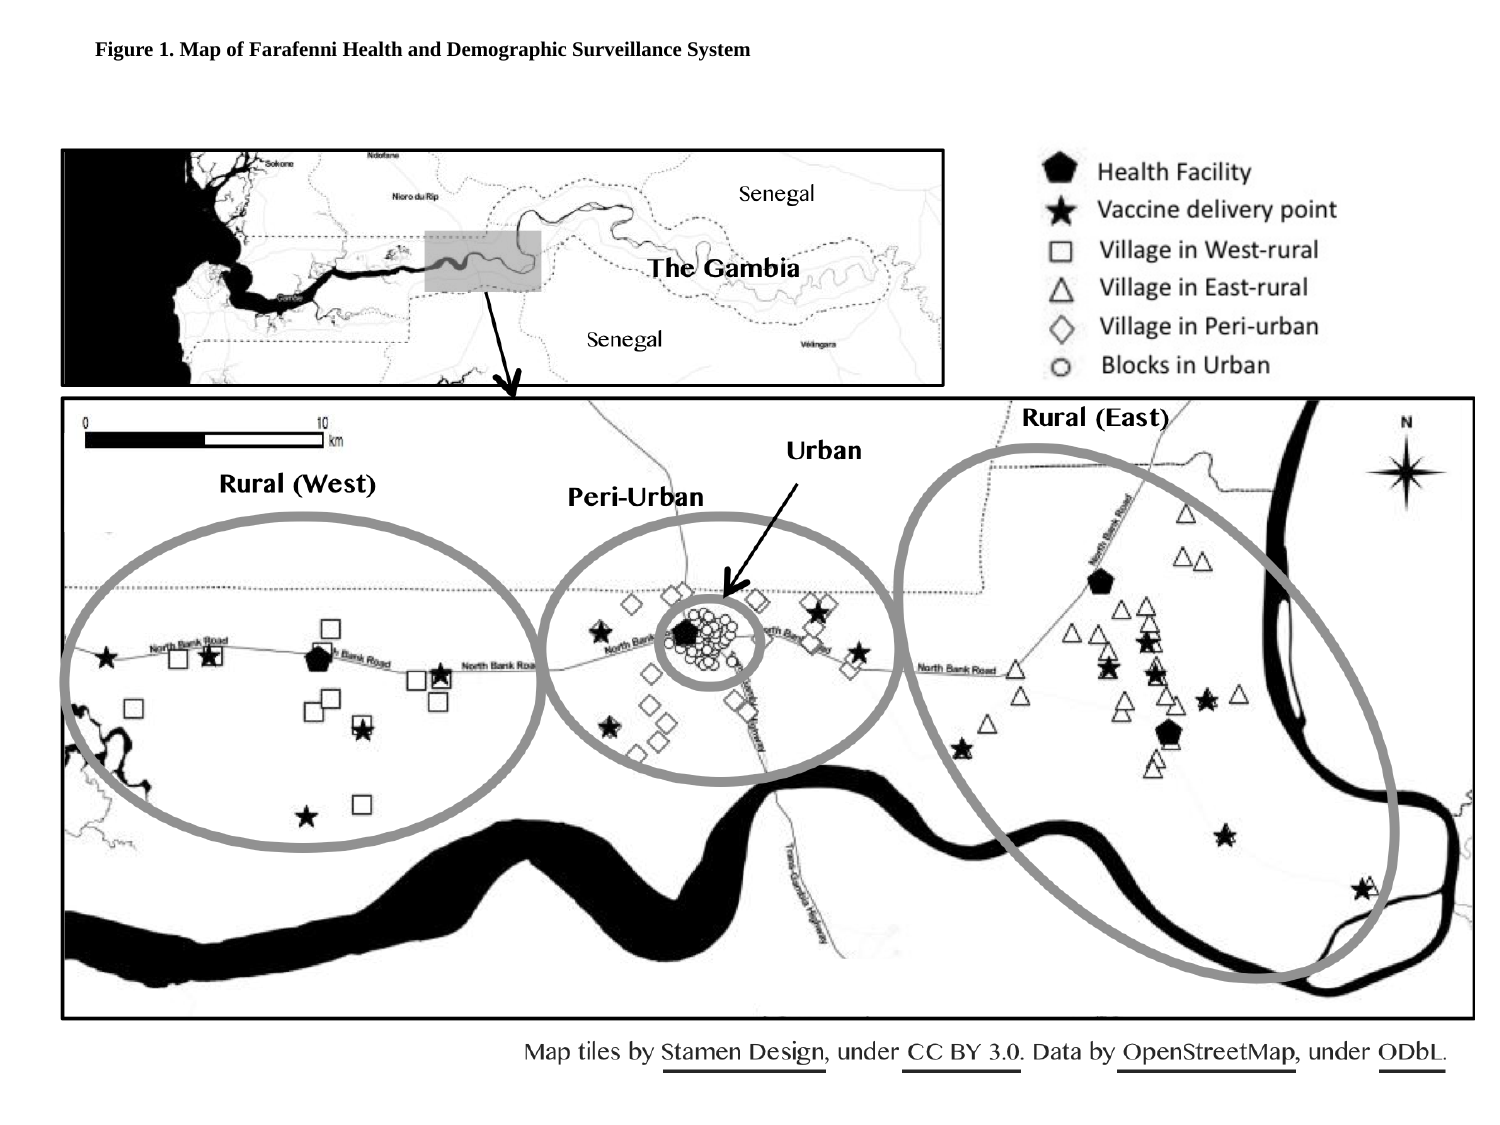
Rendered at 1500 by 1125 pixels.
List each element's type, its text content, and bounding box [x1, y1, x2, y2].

text_box Figure 1. Map of Farafenni Health and Demographic Surveillance System [80, 28, 766, 68]
picture [56, 137, 1476, 1089]
